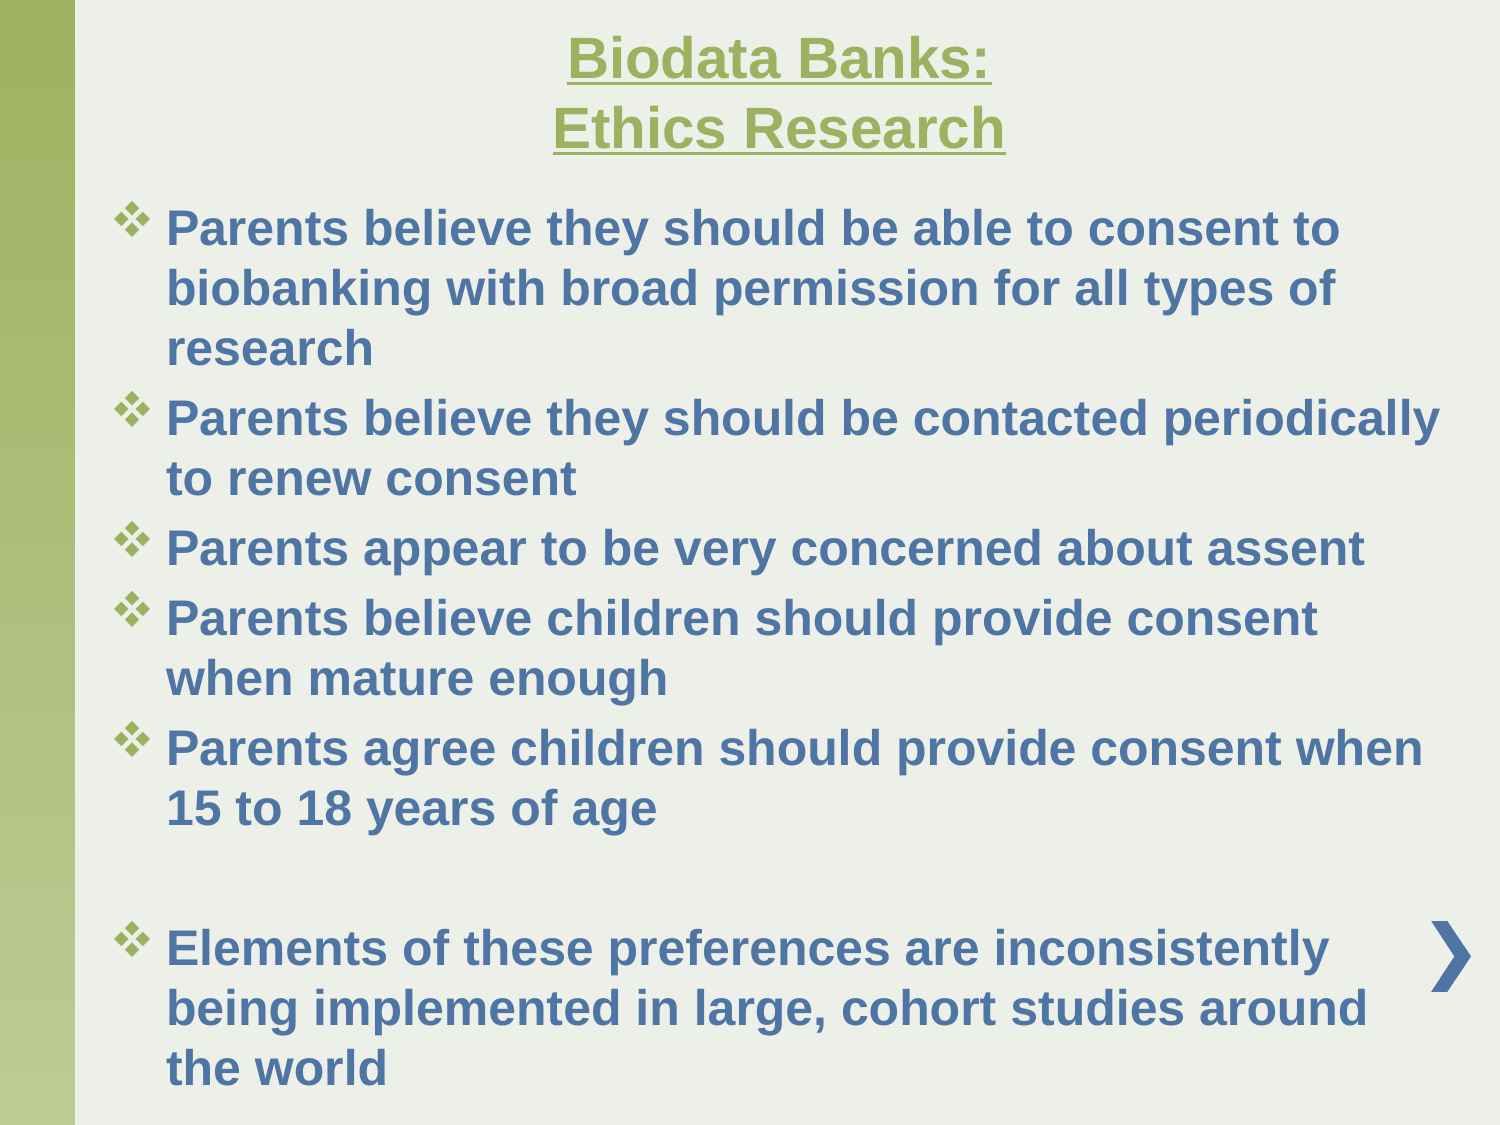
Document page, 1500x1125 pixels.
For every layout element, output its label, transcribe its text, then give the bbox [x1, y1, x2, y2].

list Parents believe they should be able to consent to biobanking with broad permission for all types of research Parents believe they should be contacted periodically to renew consent Parents appear to be very concerned about assent Parents believe children should provide consent when mature enough Parents agree children should provide consent when 15 to 18 years of age Elements of these preferences are inconsistently being implemented in large, cohort studies around the world [94, 187, 1457, 974]
title Biodata Banks: Ethics Research [98, 16, 1461, 164]
